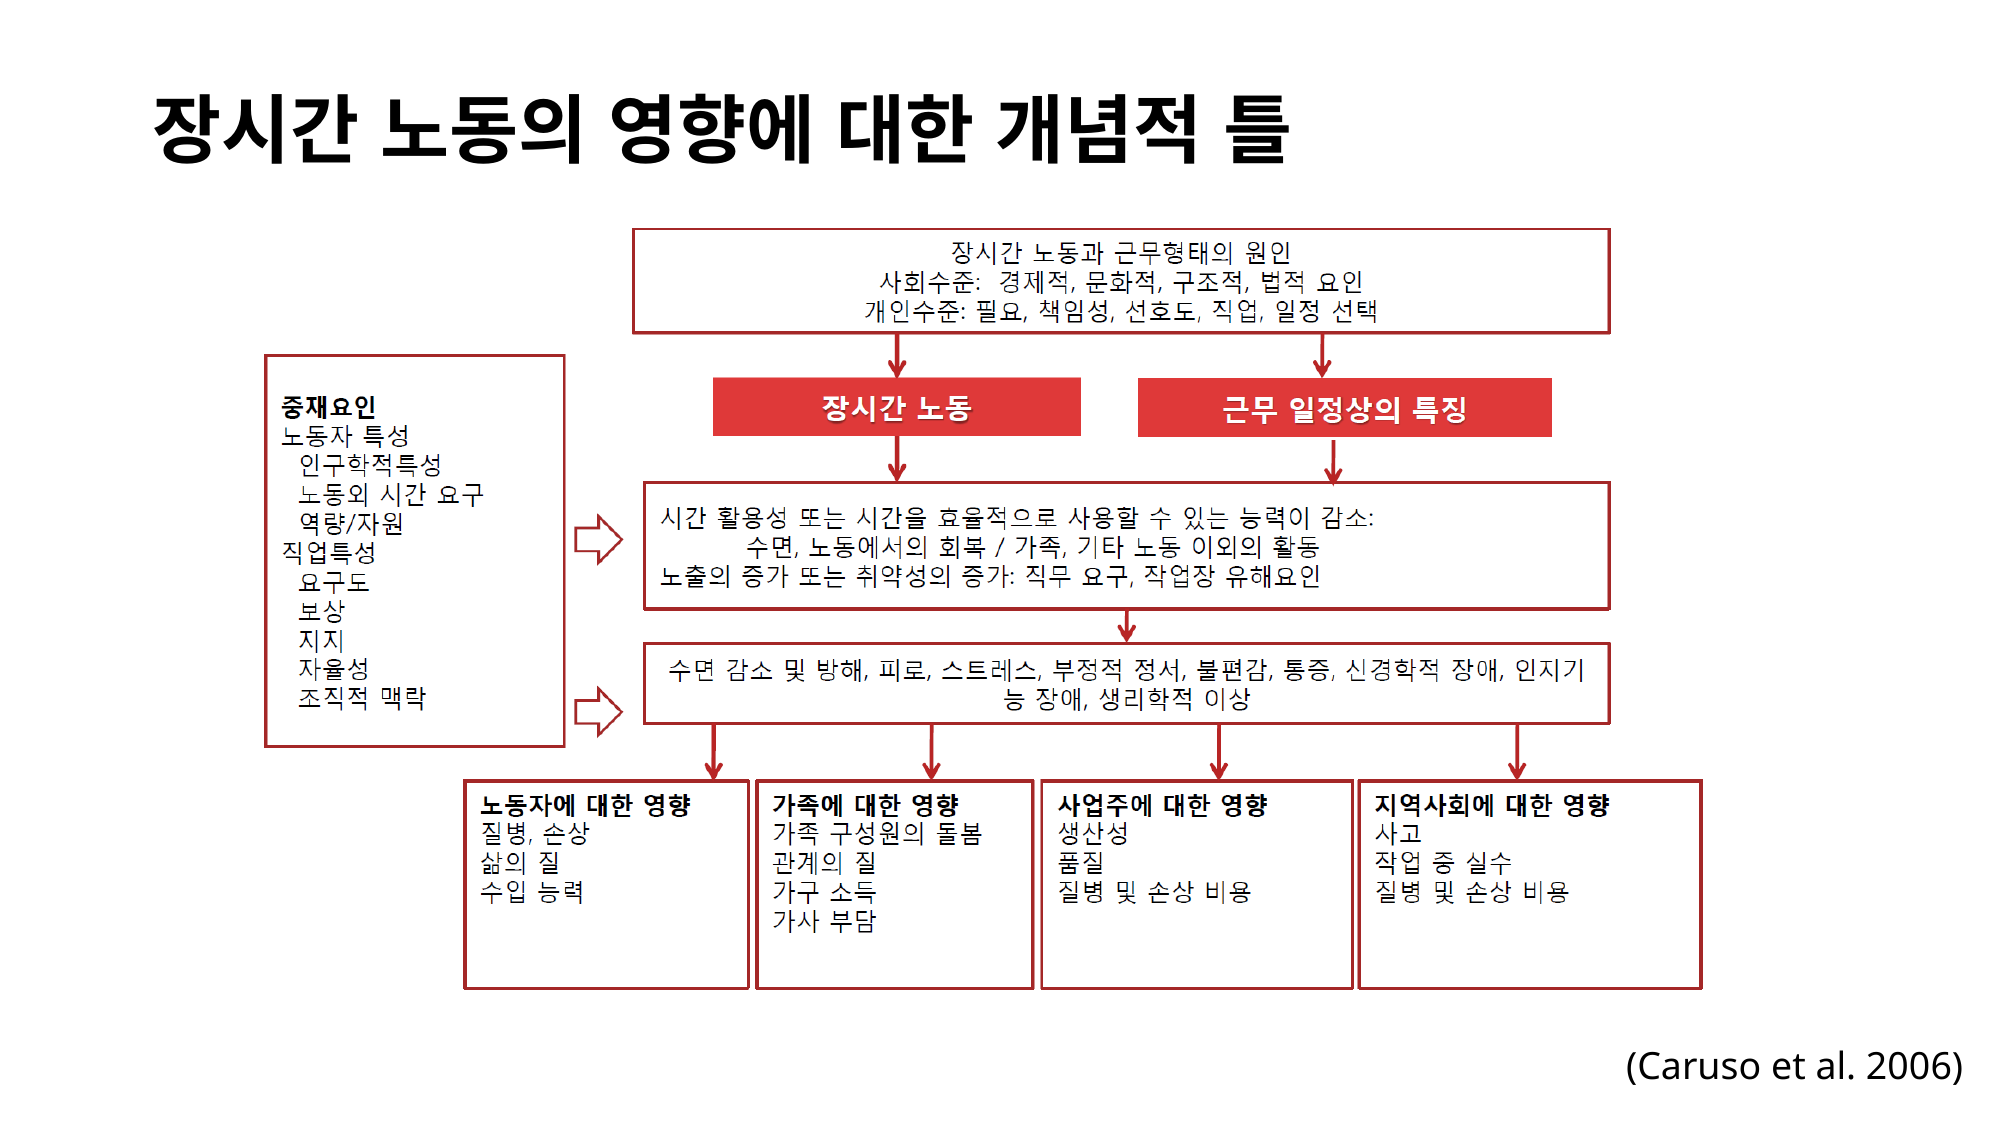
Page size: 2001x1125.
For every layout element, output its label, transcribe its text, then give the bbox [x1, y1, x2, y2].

picture [261, 193, 1705, 1006]
title 장시간 노동의 영향에 대한 개념적 틀 [137, 59, 1863, 208]
text_box (Caruso et al. 2006) [1611, 1034, 1983, 1095]
